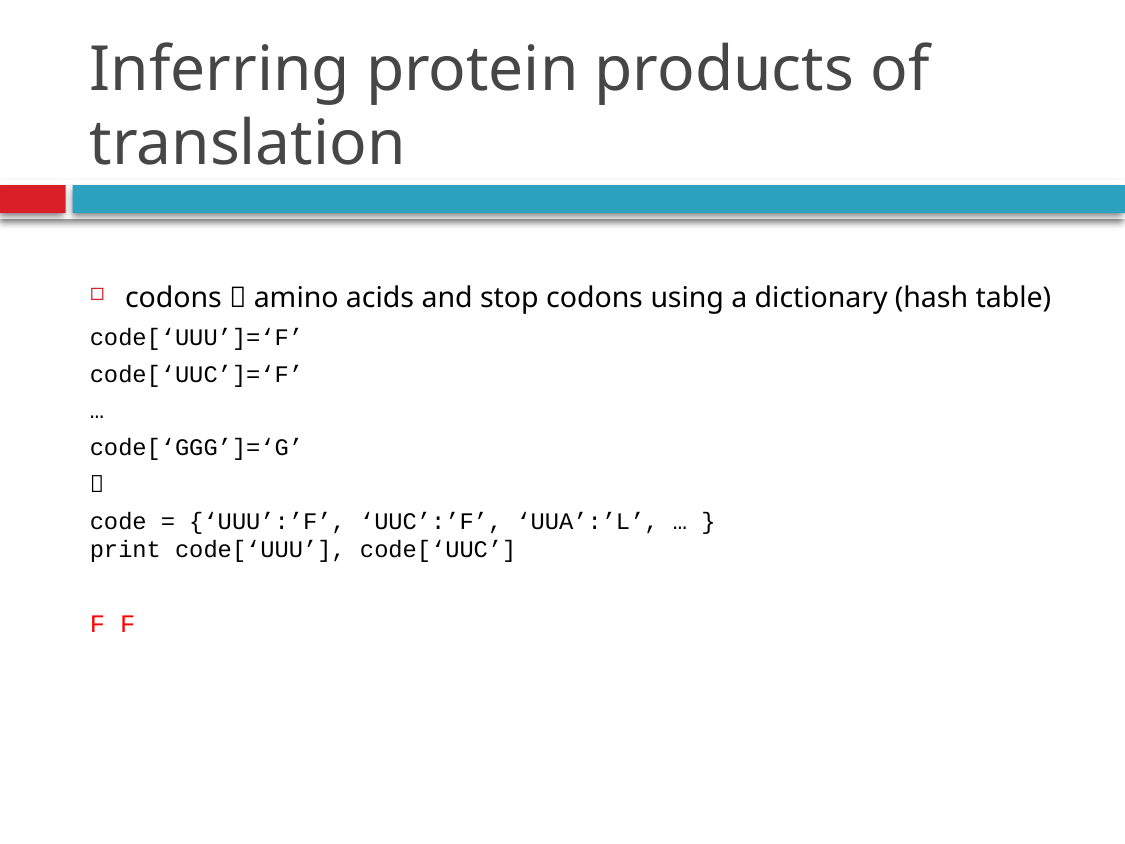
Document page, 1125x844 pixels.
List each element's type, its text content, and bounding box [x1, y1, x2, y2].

title Inferring protein products of translation [75, 19, 1079, 185]
list codons  amino acids and stop codons using a dictionary (hash table) code[‘UUU’]=‘F’ code[‘UUC’]=‘F’ … code[‘GGG’]=‘G’  code = {‘UUU’:’F’, ‘UUC’:’F’, ‘UUA’:’L’, … } print code[‘UUU’], code[‘UUC’] F F [75, 271, 1069, 674]
